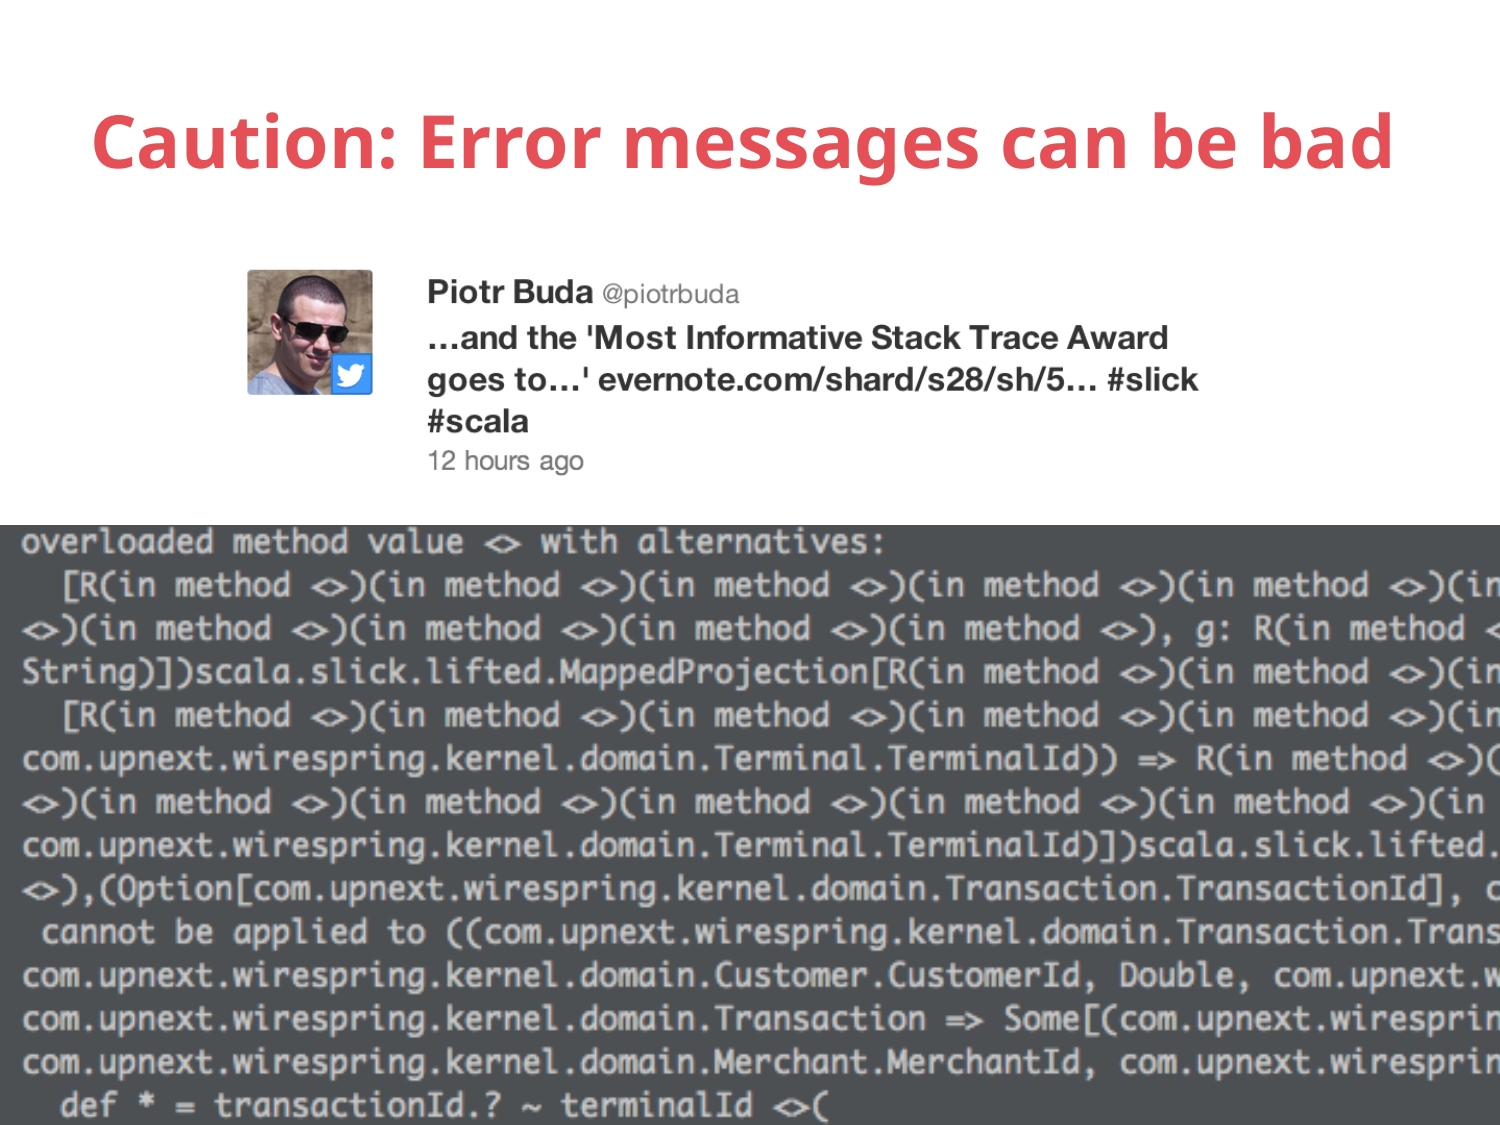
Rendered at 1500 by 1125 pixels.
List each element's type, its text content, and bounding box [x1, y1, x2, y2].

title Caution: Error messages can be bad [75, 45, 1425, 233]
picture [0, 525, 1500, 1125]
picture [212, 250, 1236, 498]
